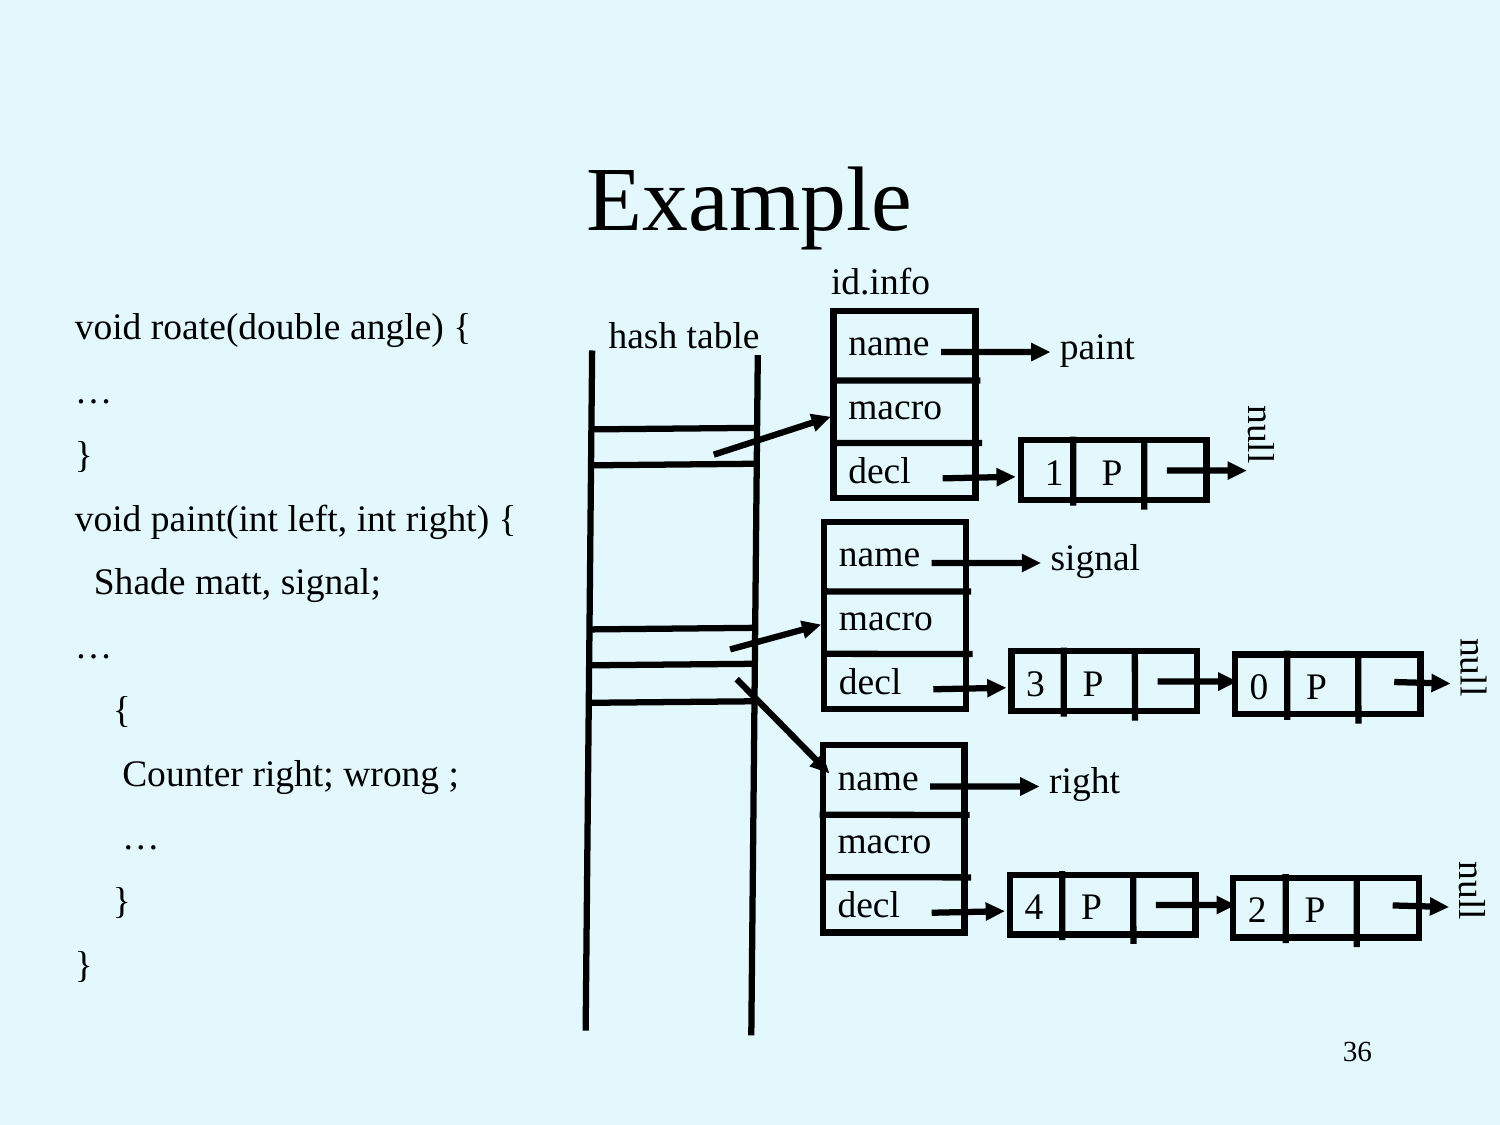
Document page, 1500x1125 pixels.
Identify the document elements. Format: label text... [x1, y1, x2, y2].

text_box [713, 414, 831, 455]
text_box null [1233, 390, 1293, 493]
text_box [1232, 873, 1420, 948]
text_box hash table [593, 303, 779, 364]
text_box [1425, 677, 1451, 690]
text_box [1009, 870, 1196, 945]
slide_number 36 [1074, 1024, 1388, 1101]
text_box [1424, 900, 1449, 913]
text_box [933, 681, 1006, 695]
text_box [1011, 647, 1198, 721]
text_box [1202, 675, 1229, 688]
text_box name macro decl [824, 592, 967, 653]
text_box name macro decl [822, 815, 965, 877]
text_box id.info [816, 249, 984, 310]
text_box null [1444, 846, 1500, 950]
text_box [941, 345, 1051, 359]
text_box signal [1035, 525, 1199, 585]
text_box [930, 780, 1040, 793]
text_box name macro decl [824, 521, 967, 591]
text_box paint [1045, 314, 1208, 374]
text_box right [1034, 748, 1197, 809]
text_box [736, 679, 830, 774]
text_box name macro decl [824, 654, 967, 710]
text_box [730, 621, 821, 650]
text_box name macro decl [833, 443, 976, 499]
text_box name macro decl [833, 310, 976, 380]
text_box null [1445, 623, 1500, 726]
text_box [931, 556, 1041, 570]
text_box name macro decl [833, 381, 976, 442]
text_box [931, 905, 1004, 918]
text_box name macro decl [822, 745, 965, 814]
text_box [1200, 898, 1227, 912]
text_box [1211, 464, 1247, 477]
text_box void roate(double angle) { … } void paint(int left, int right) { Shade matt, signal; … { Counter right; wrong ; … } } [60, 294, 533, 993]
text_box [1234, 650, 1421, 724]
text_box [942, 470, 1015, 484]
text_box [1020, 436, 1207, 510]
text_box name macro decl [822, 878, 965, 933]
title Example [112, 99, 1388, 288]
